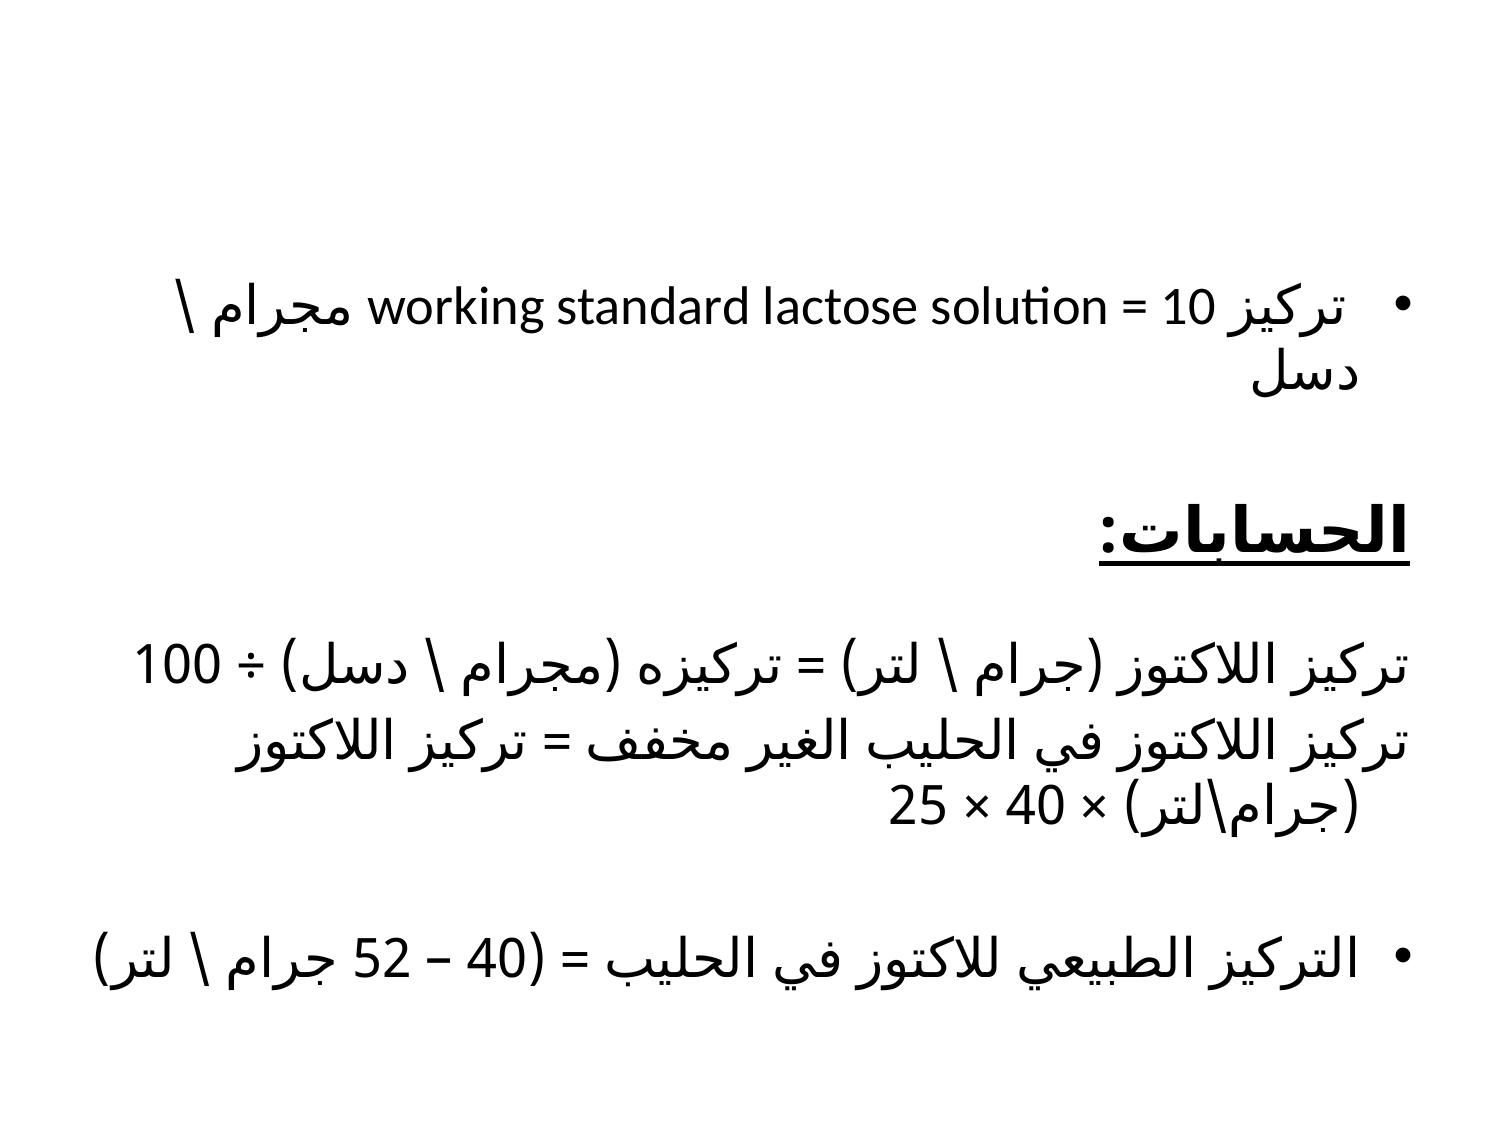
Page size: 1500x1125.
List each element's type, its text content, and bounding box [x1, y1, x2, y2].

list تركيز working standard lactose solution = 10 مجرام \دسل الحسابات: تركيز اللاكتوز (جرام \ لتر) = تركيزه (مجرام \ دسل) ÷ 100 تركيز اللاكتوز في الحليب الغير مخفف = تركيز اللاكتوز (جرام\لتر) × 40 × 25 التركيز الطبيعي للاكتوز في الحليب = (40 – 52 جرام \ لتر) [75, 262, 1425, 1005]
